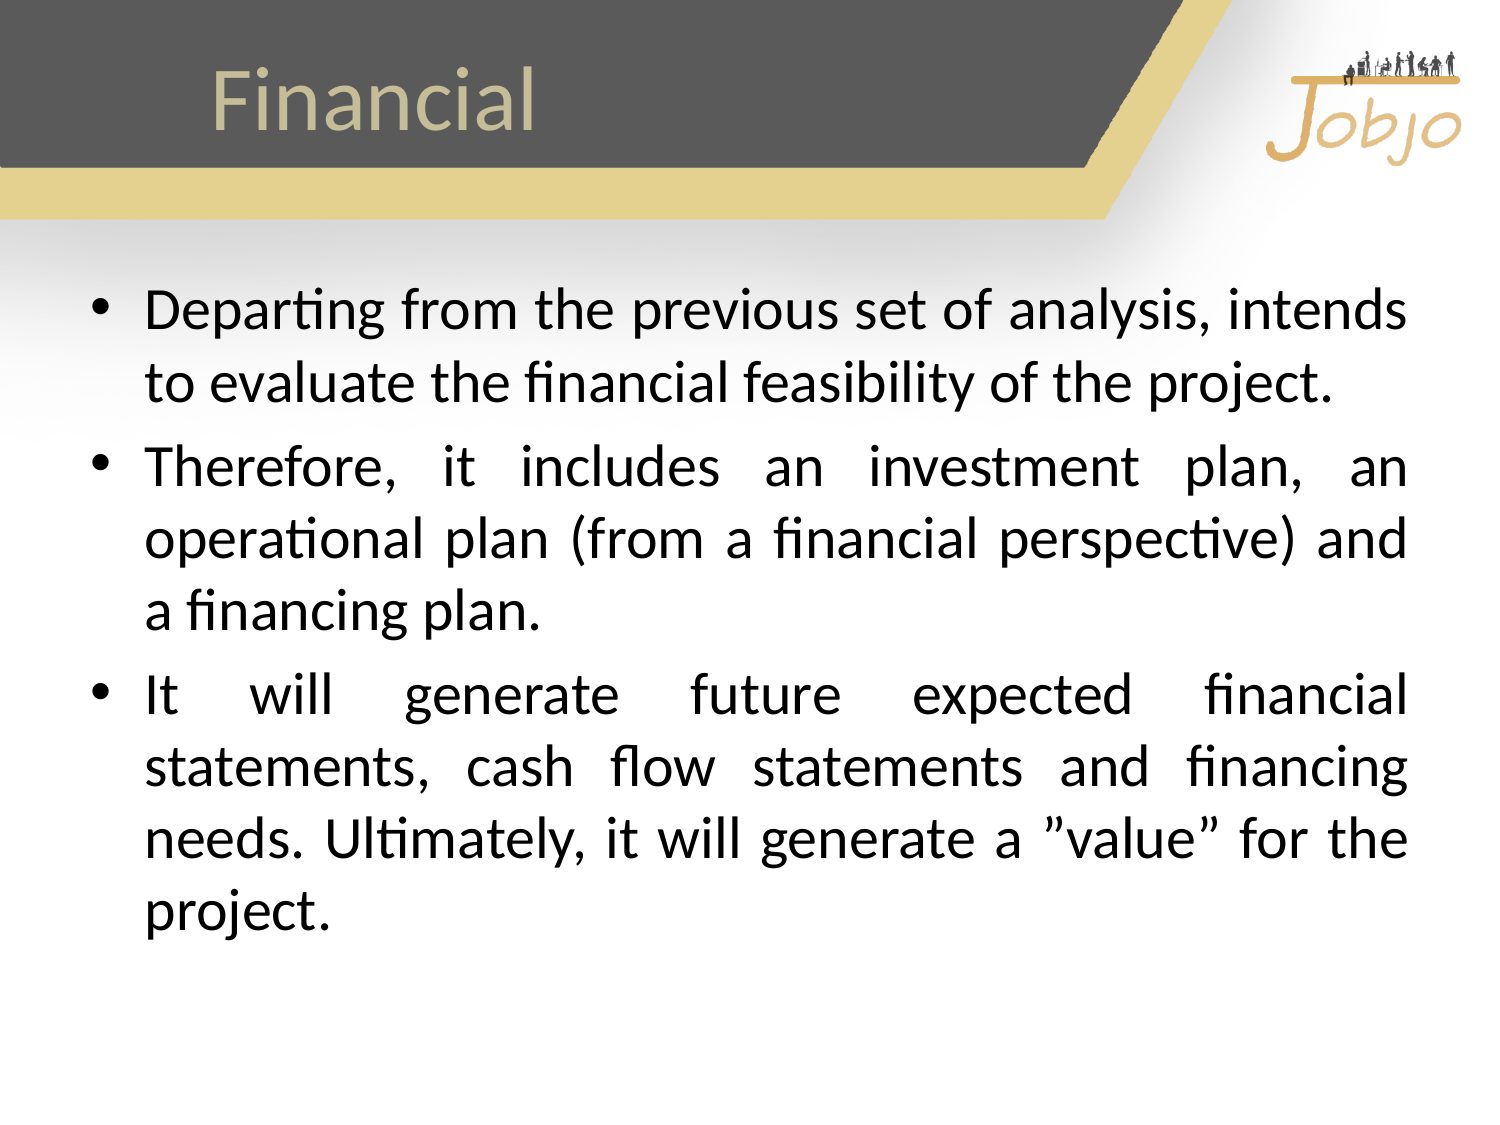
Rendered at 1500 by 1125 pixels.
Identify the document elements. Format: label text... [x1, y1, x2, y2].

picture [0, 0, 1500, 1125]
list Departing from the previous set of analysis, intends to evaluate the financial feasibility of the project. Therefore, it includes an investment plan, an operational plan (from a financial perspective) and a financing plan. It will generate future expected financial statements, cash flow statements and financing needs. Ultimately, it will generate a ”value” for the project. [75, 262, 1425, 1005]
title Financial [0, 0, 1061, 188]
